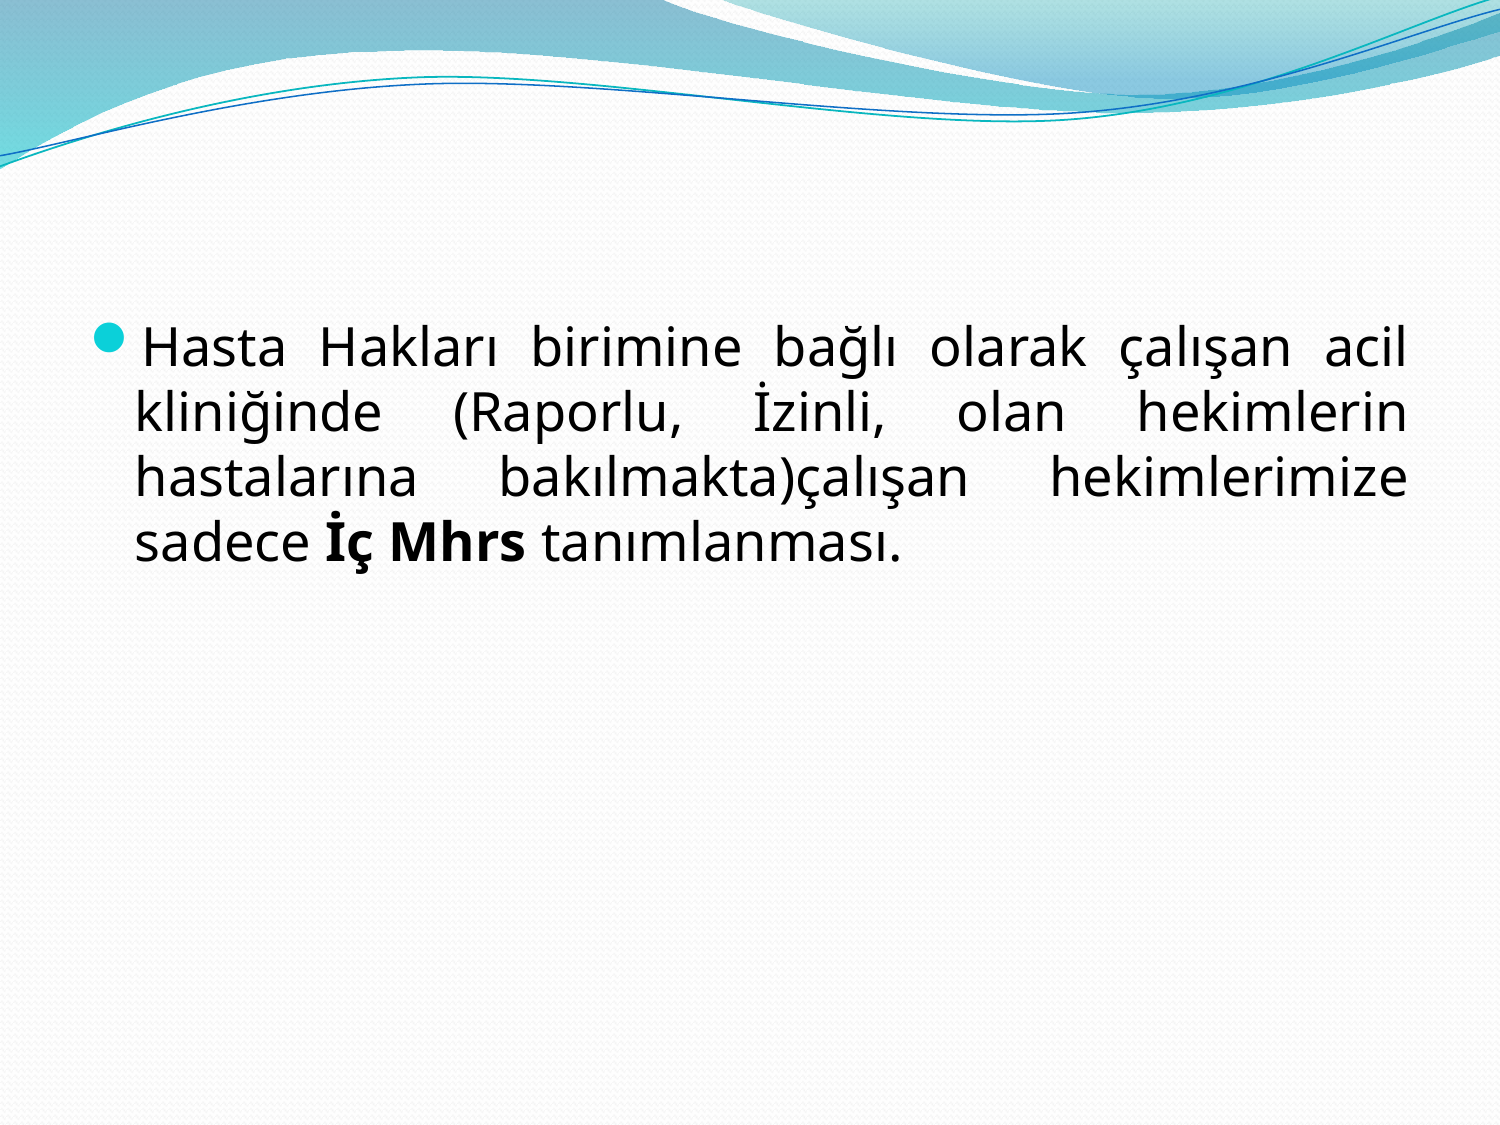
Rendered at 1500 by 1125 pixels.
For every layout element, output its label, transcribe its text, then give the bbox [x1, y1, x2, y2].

list Hasta Hakları birimine bağlı olarak çalışan acil kliniğinde (Raporlu, İzinli, olan hekimlerin hastalarına bakılmakta)çalışan hekimlerimize sadece İç Mhrs tanımlanması. [75, 304, 1425, 750]
